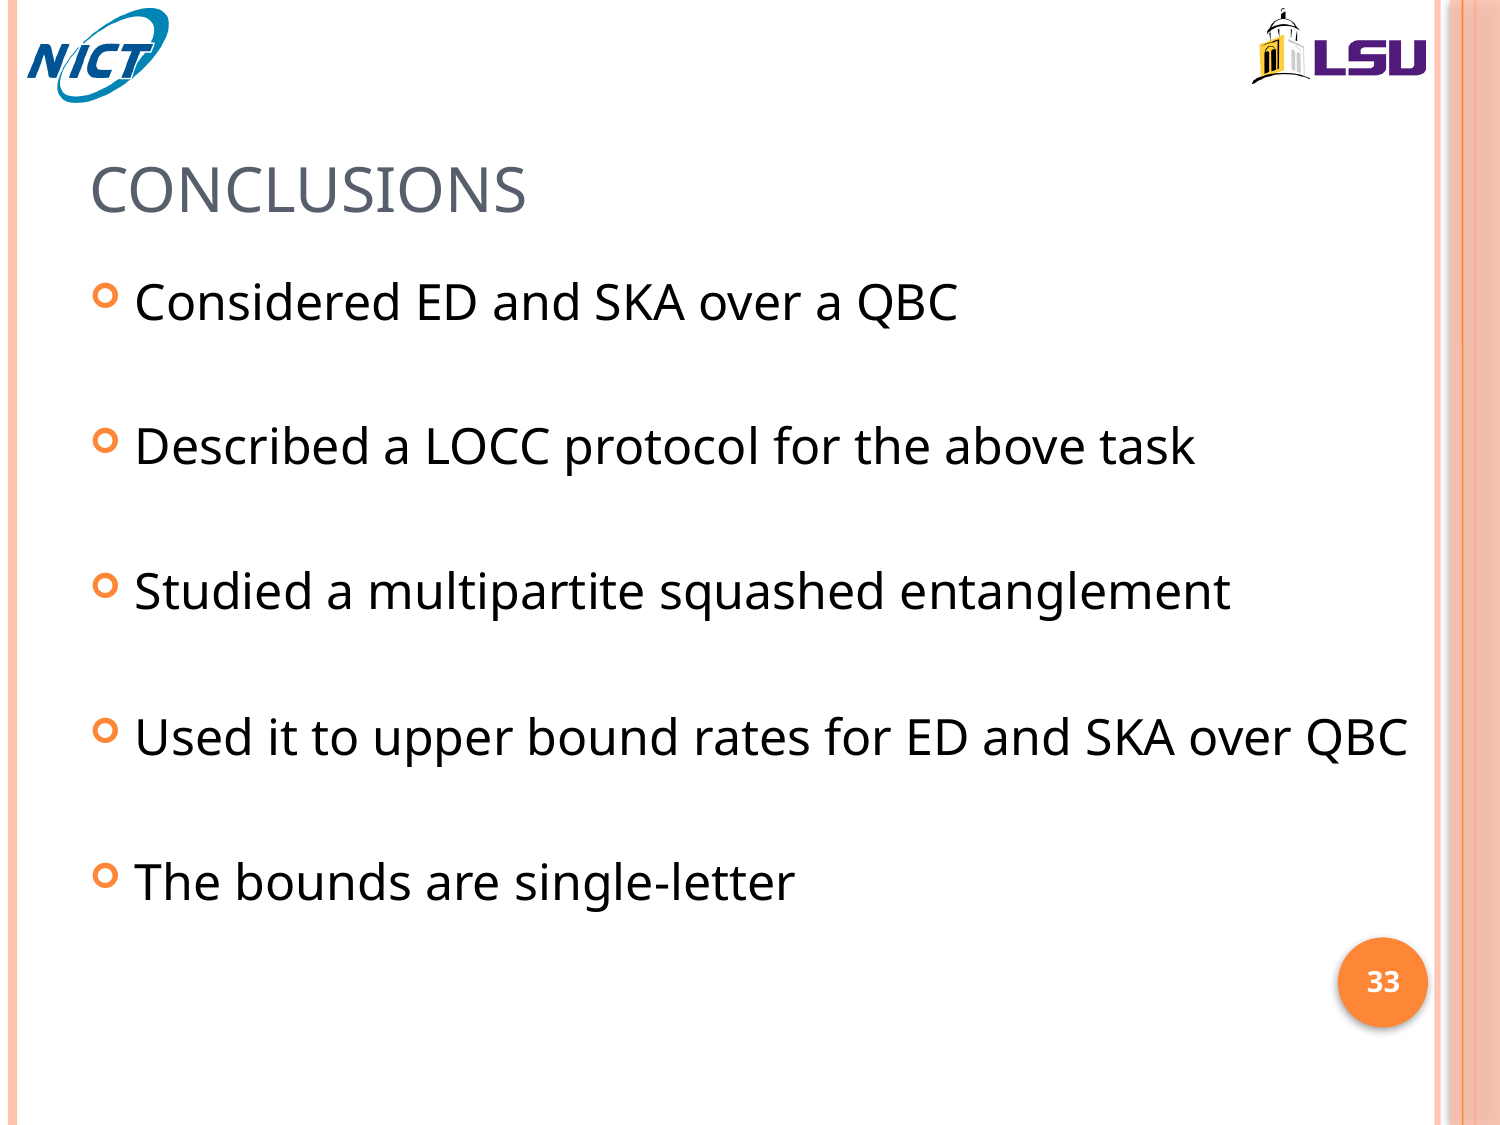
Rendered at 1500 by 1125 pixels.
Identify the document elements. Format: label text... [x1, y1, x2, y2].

picture [27, 8, 154, 103]
slide_number 33 [1333, 940, 1434, 1027]
list Considered ED and SKA over a QBC Described a LOCC protocol for the above task Studied a multipartite squashed entanglement Used it to upper bound rates for ED and SKA over QBC The bounds are single-letter [75, 262, 1442, 1062]
title Conclusions [75, 45, 1300, 233]
picture [1252, 8, 1426, 84]
picture [159, 8, 169, 17]
picture [163, 33, 169, 45]
